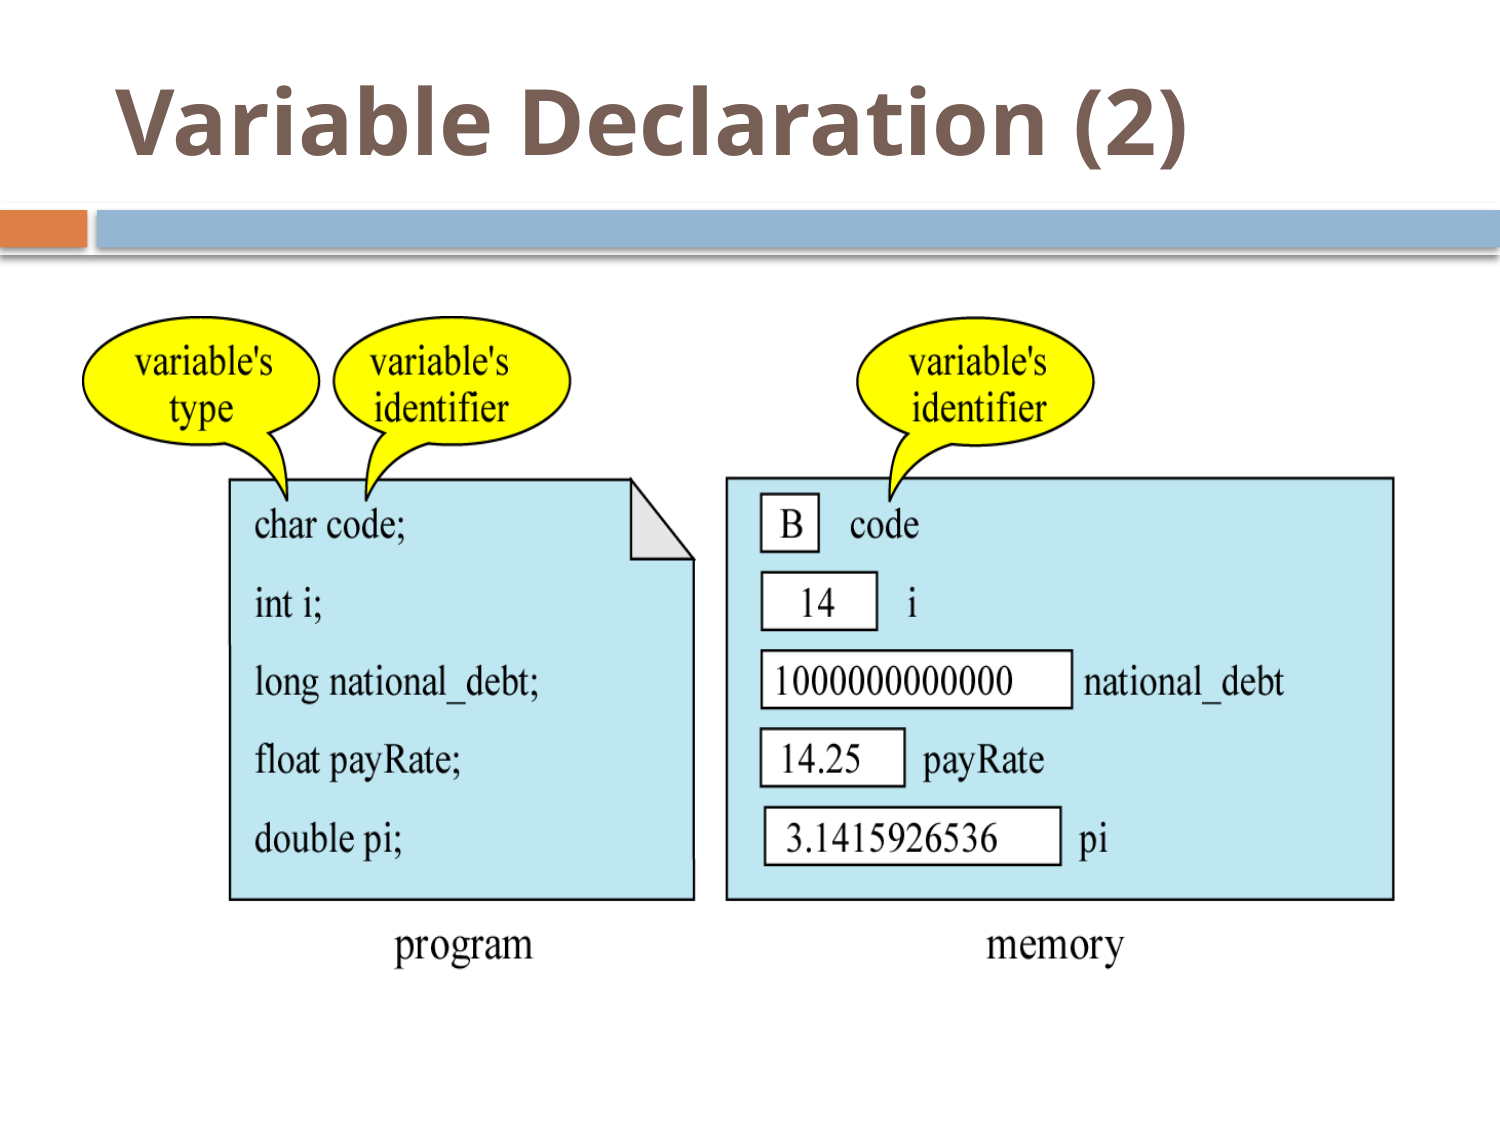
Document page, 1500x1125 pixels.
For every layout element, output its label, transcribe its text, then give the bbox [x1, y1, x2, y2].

title Variable Declaration (2) [100, 37, 1438, 200]
picture [81, 316, 1395, 973]
